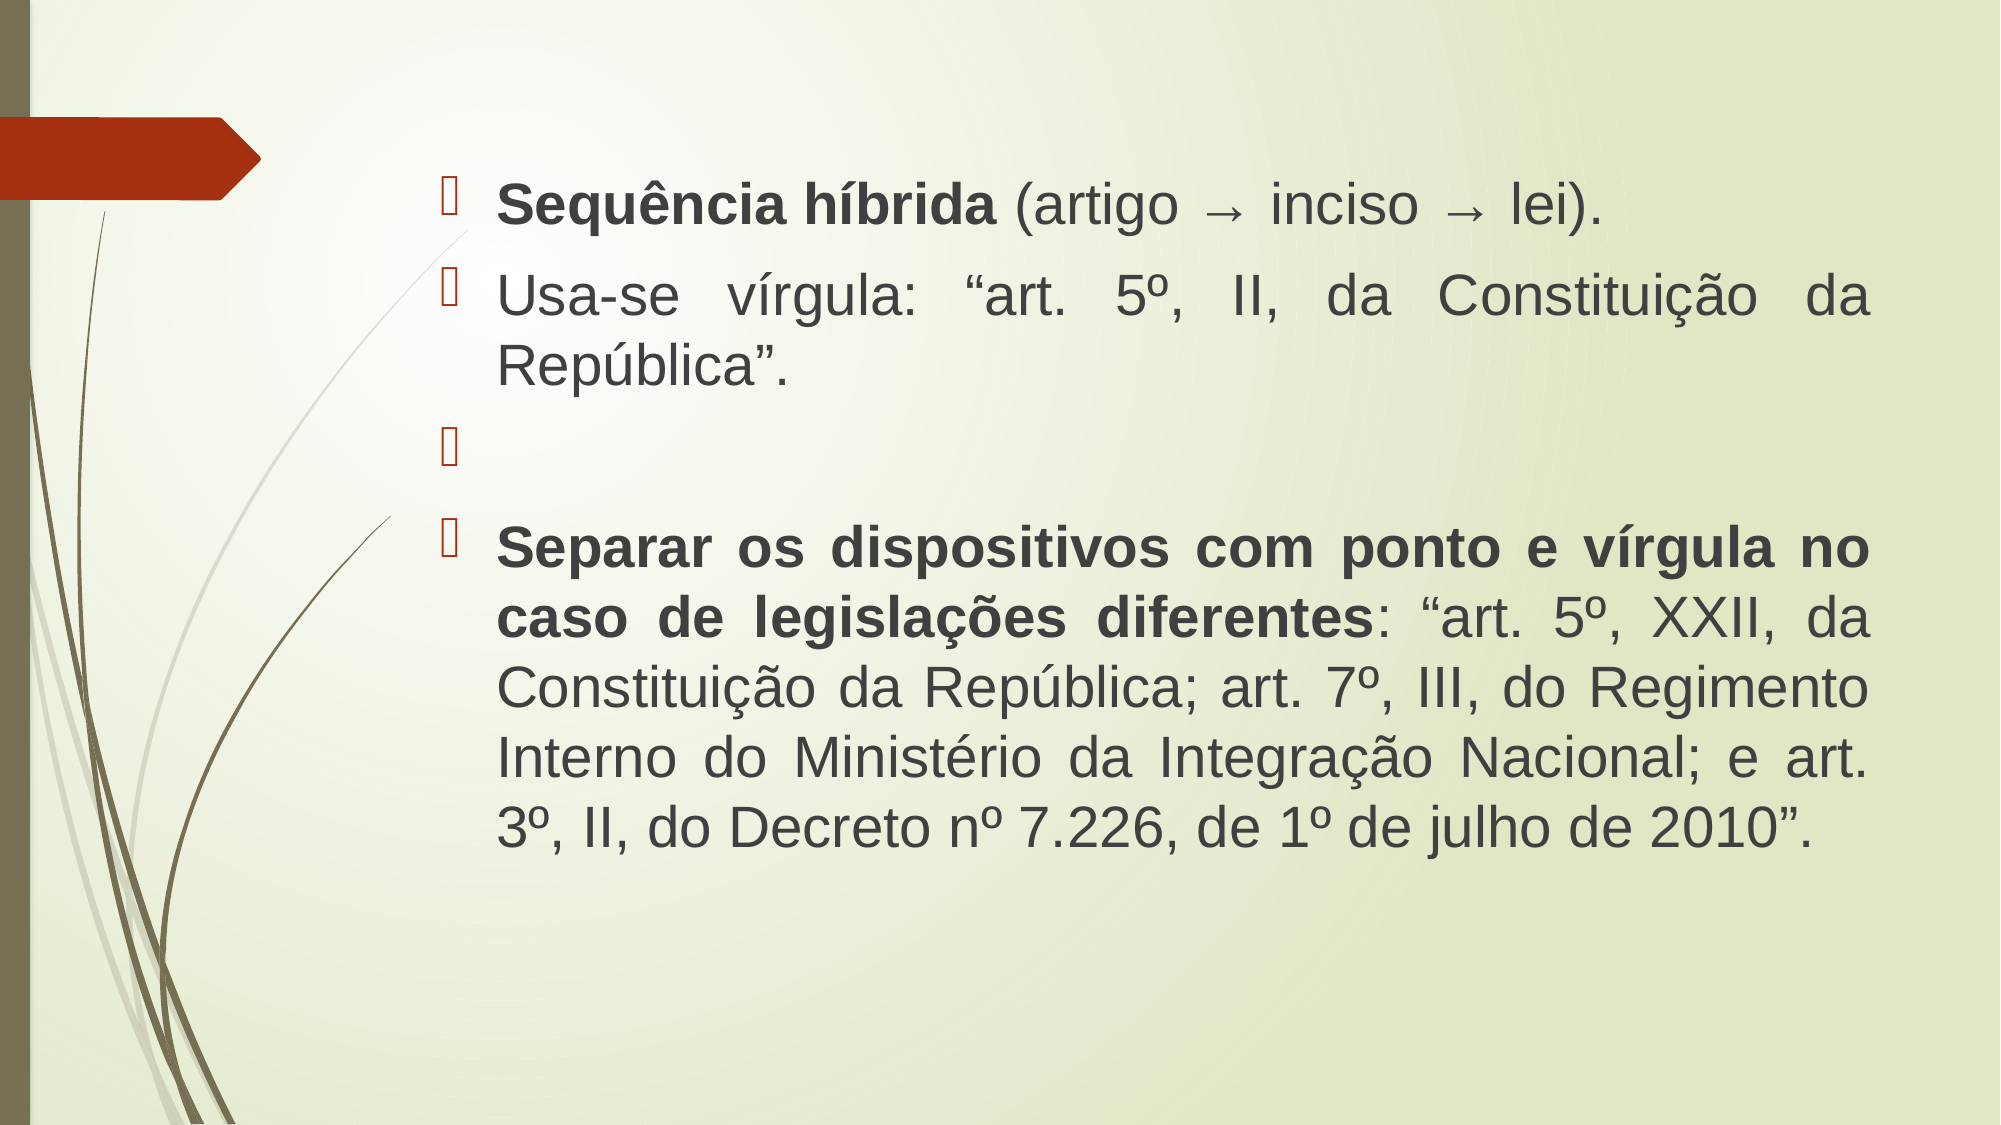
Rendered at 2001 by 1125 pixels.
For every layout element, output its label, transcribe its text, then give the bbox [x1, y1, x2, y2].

list Sequência híbrida (artigo → inciso → lei). Usa-se vírgula: “art. 5º, II, da Constituição da República”. Separar os dispositivos com ponto e vírgula no caso de legislações diferentes: “art. 5º, XXII, da Constituição da República; art. 7º, III, do Regimento Interno do Ministério da Integração Nacional; e art. 3º, II, do Decreto nº 7.226, de 1º de julho de 2010”. [424, 93, 1888, 970]
